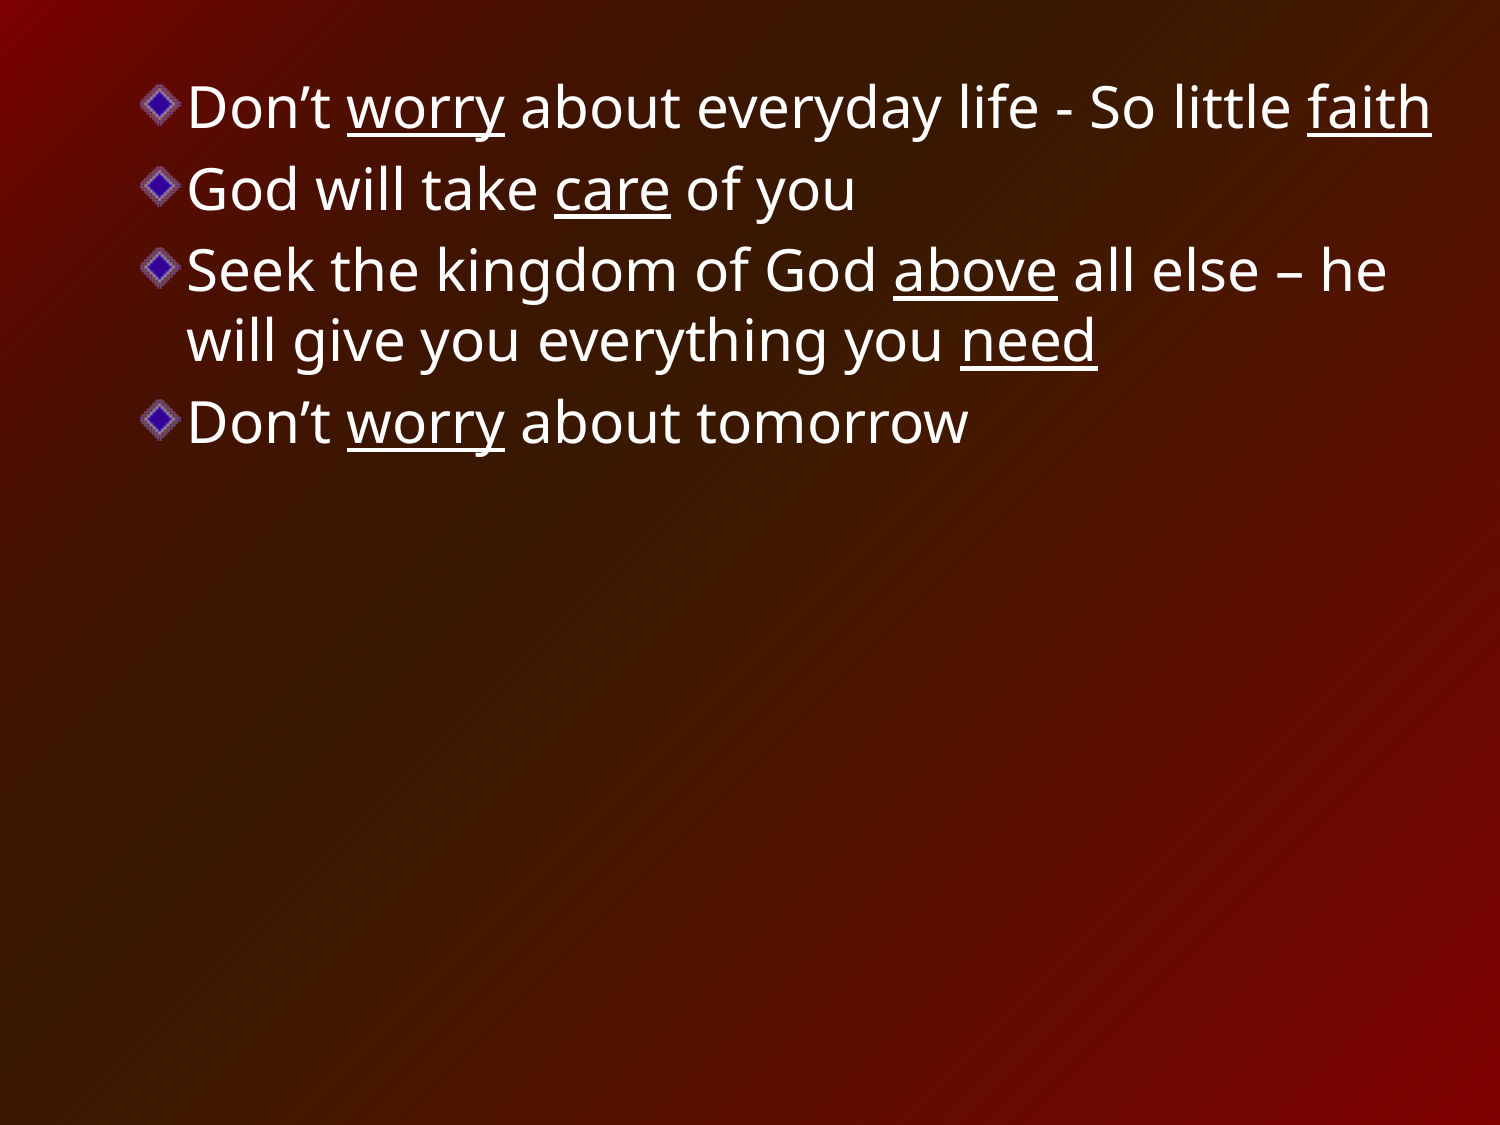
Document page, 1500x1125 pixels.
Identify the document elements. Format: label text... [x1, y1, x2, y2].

picture [140, 84, 181, 126]
picture [140, 166, 181, 207]
picture [140, 247, 181, 289]
list Don’t worry about everyday life - So little faith God will take care of you Seek the kingdom of God above all else – he will give you everything you need Don’t worry about tomorrow [50, 62, 1450, 1075]
picture [140, 399, 181, 441]
